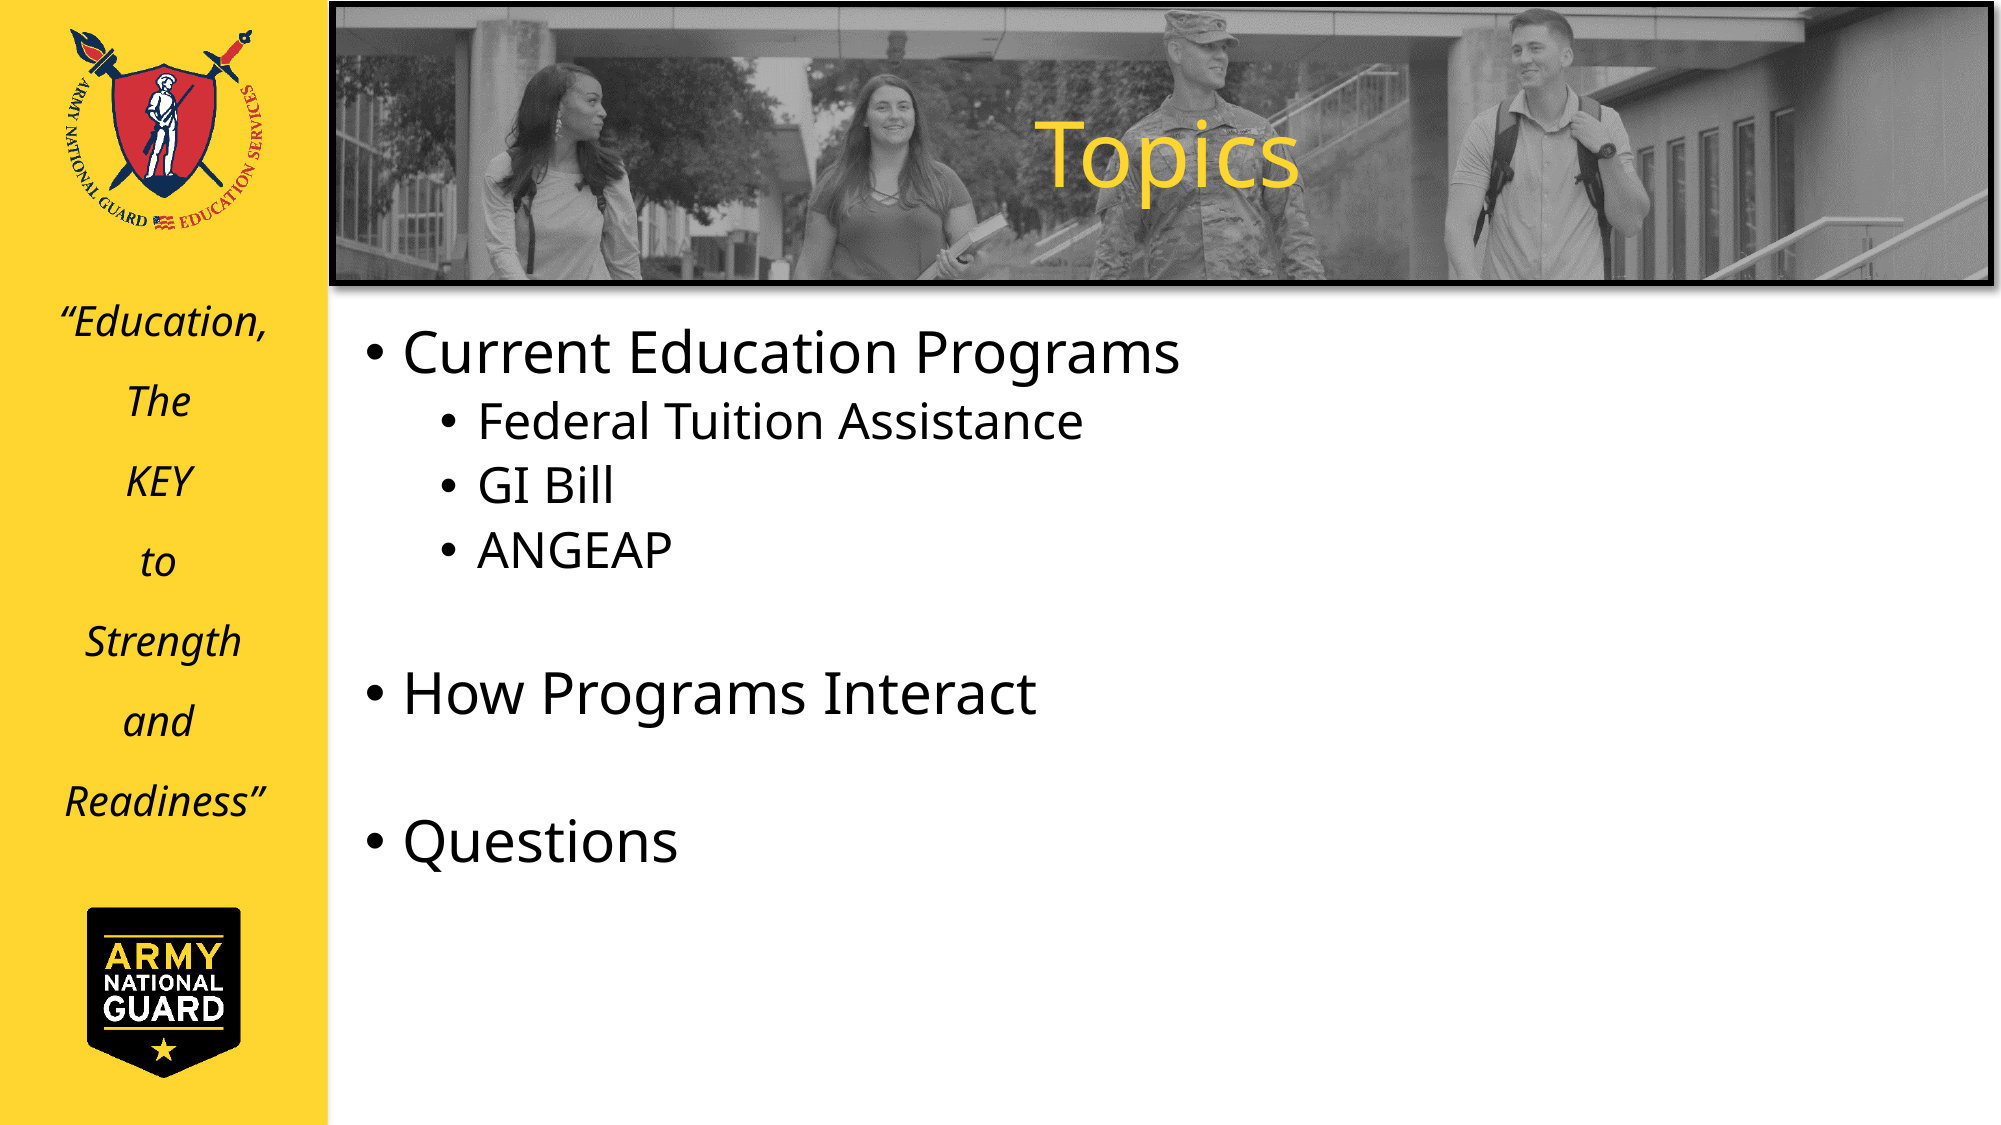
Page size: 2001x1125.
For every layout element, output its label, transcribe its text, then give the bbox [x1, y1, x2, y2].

picture [66, 29, 262, 230]
title Topics [434, 52, 1903, 264]
list Current Education Programs Federal Tuition Assistance GI Bill ANGEAP How Programs Interact Questions [349, 315, 1987, 1090]
picture [39, 860, 288, 1125]
picture [336, 7, 1988, 280]
